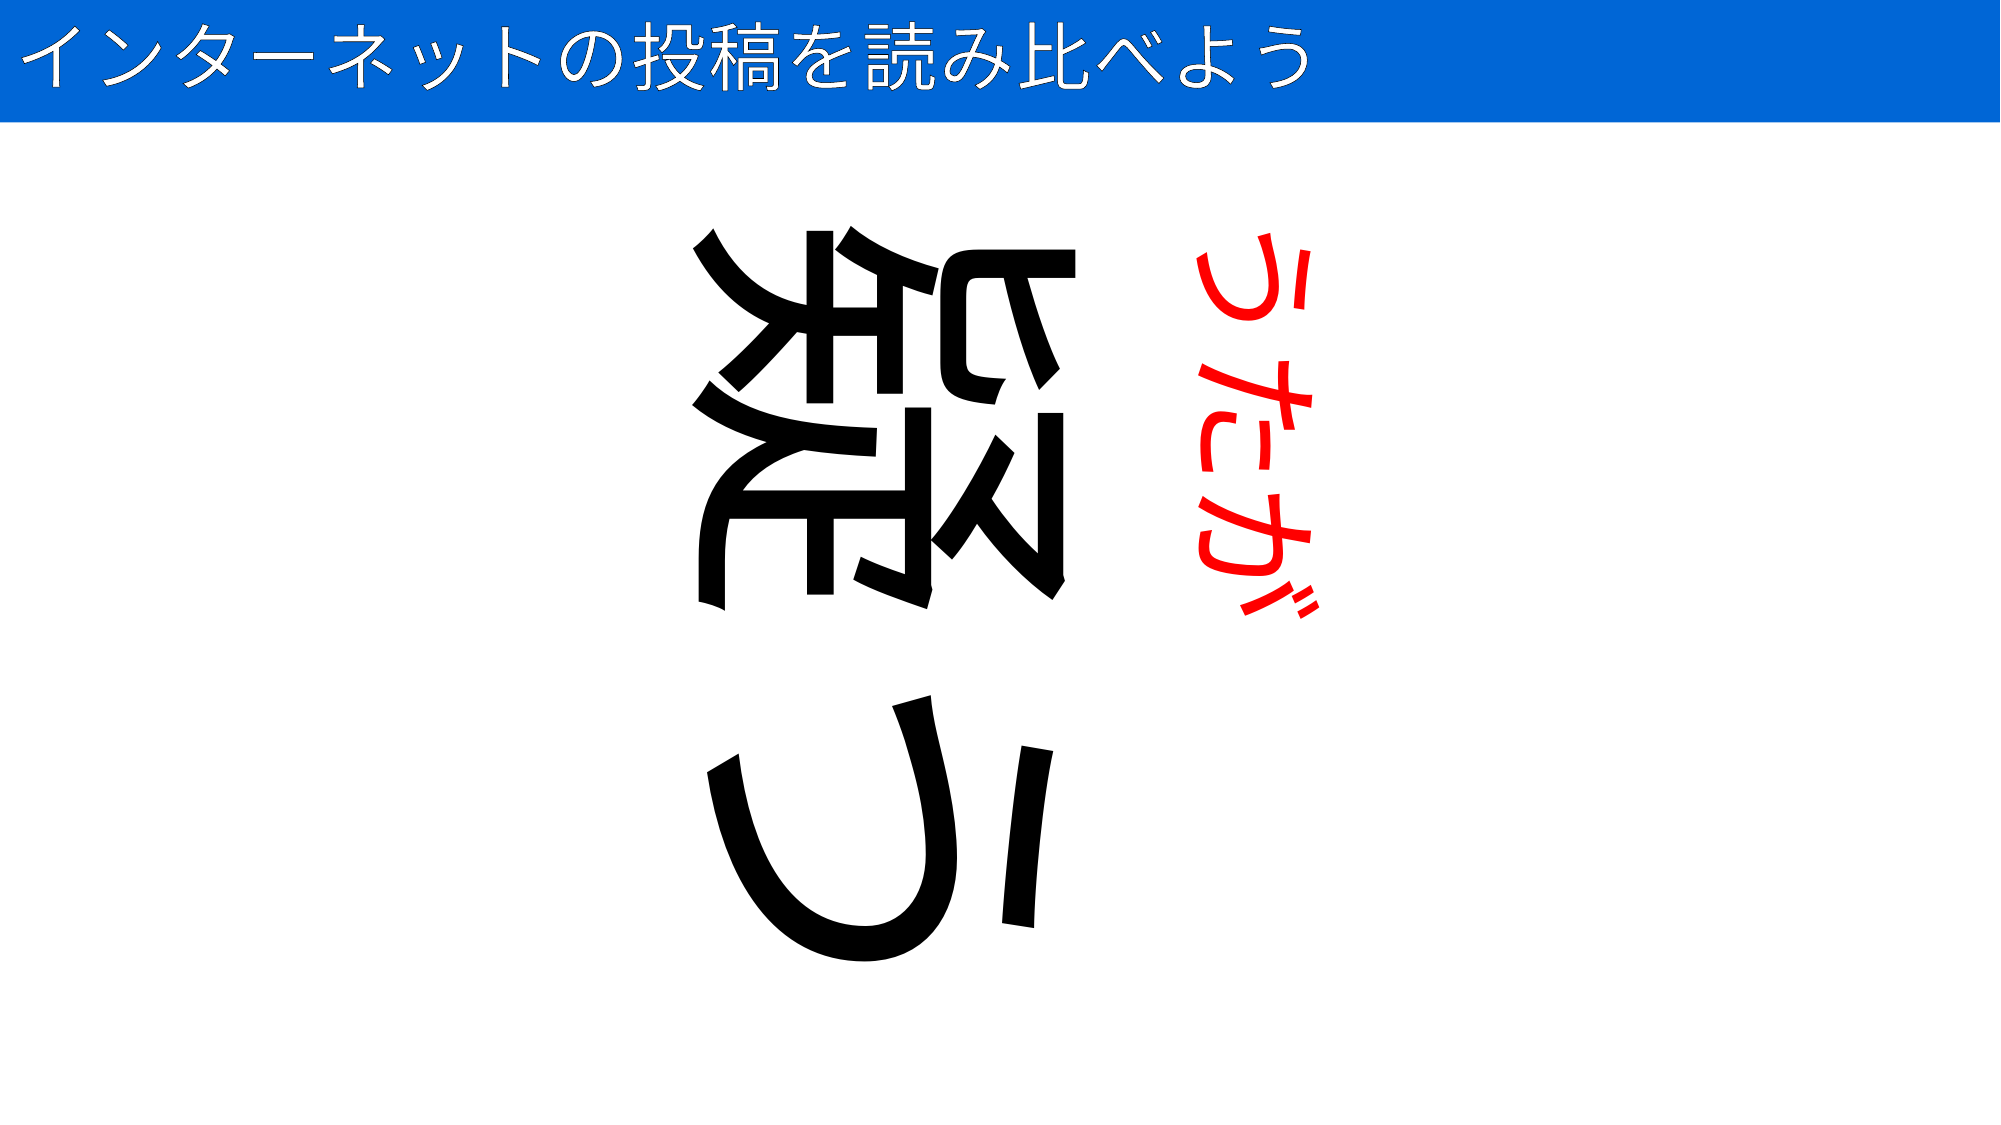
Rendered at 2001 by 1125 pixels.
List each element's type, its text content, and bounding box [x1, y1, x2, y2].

slide_number 98 [1712, 0, 2000, 123]
text_box うたが [1152, 195, 1349, 627]
text_box 疑う [616, 195, 1152, 1125]
title インターネットの投稿を読み比べよう [0, 0, 1712, 123]
